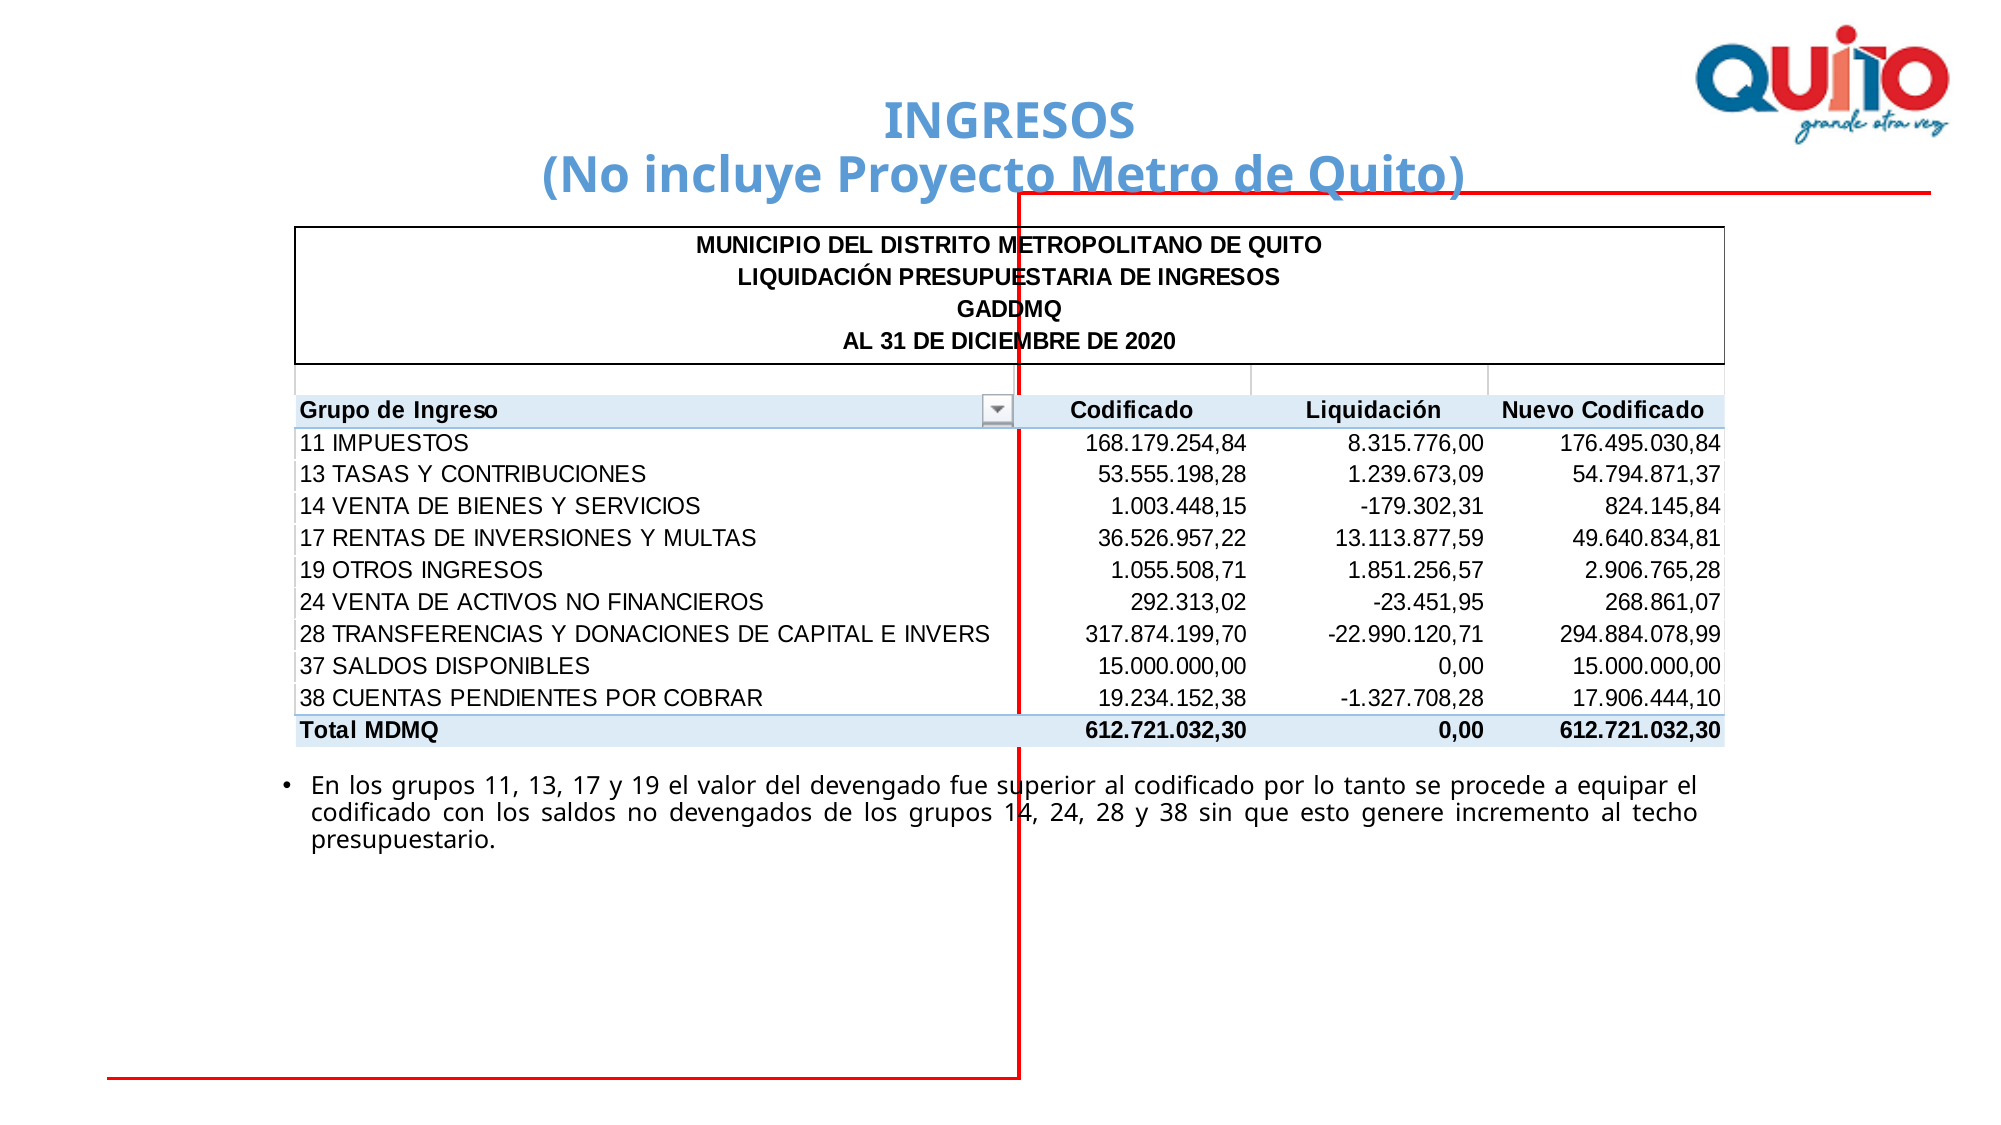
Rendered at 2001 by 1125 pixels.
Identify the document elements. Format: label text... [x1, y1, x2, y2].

picture [1671, 11, 1977, 161]
picture [294, 225, 1727, 749]
text_box En los grupos 11, 13, 17 y 19 el valor del devengado fue superior al codificado por lo tanto se procede a equipar el codificado con los saldos no devengados de los grupos 14, 24, 28 y 38 sin que esto genere incremento al techo presupuestario. [267, 787, 1716, 889]
picture [1712, 57, 1754, 99]
title INGRESOS (No incluye Proyecto Metro de Quito) [305, 95, 1716, 211]
